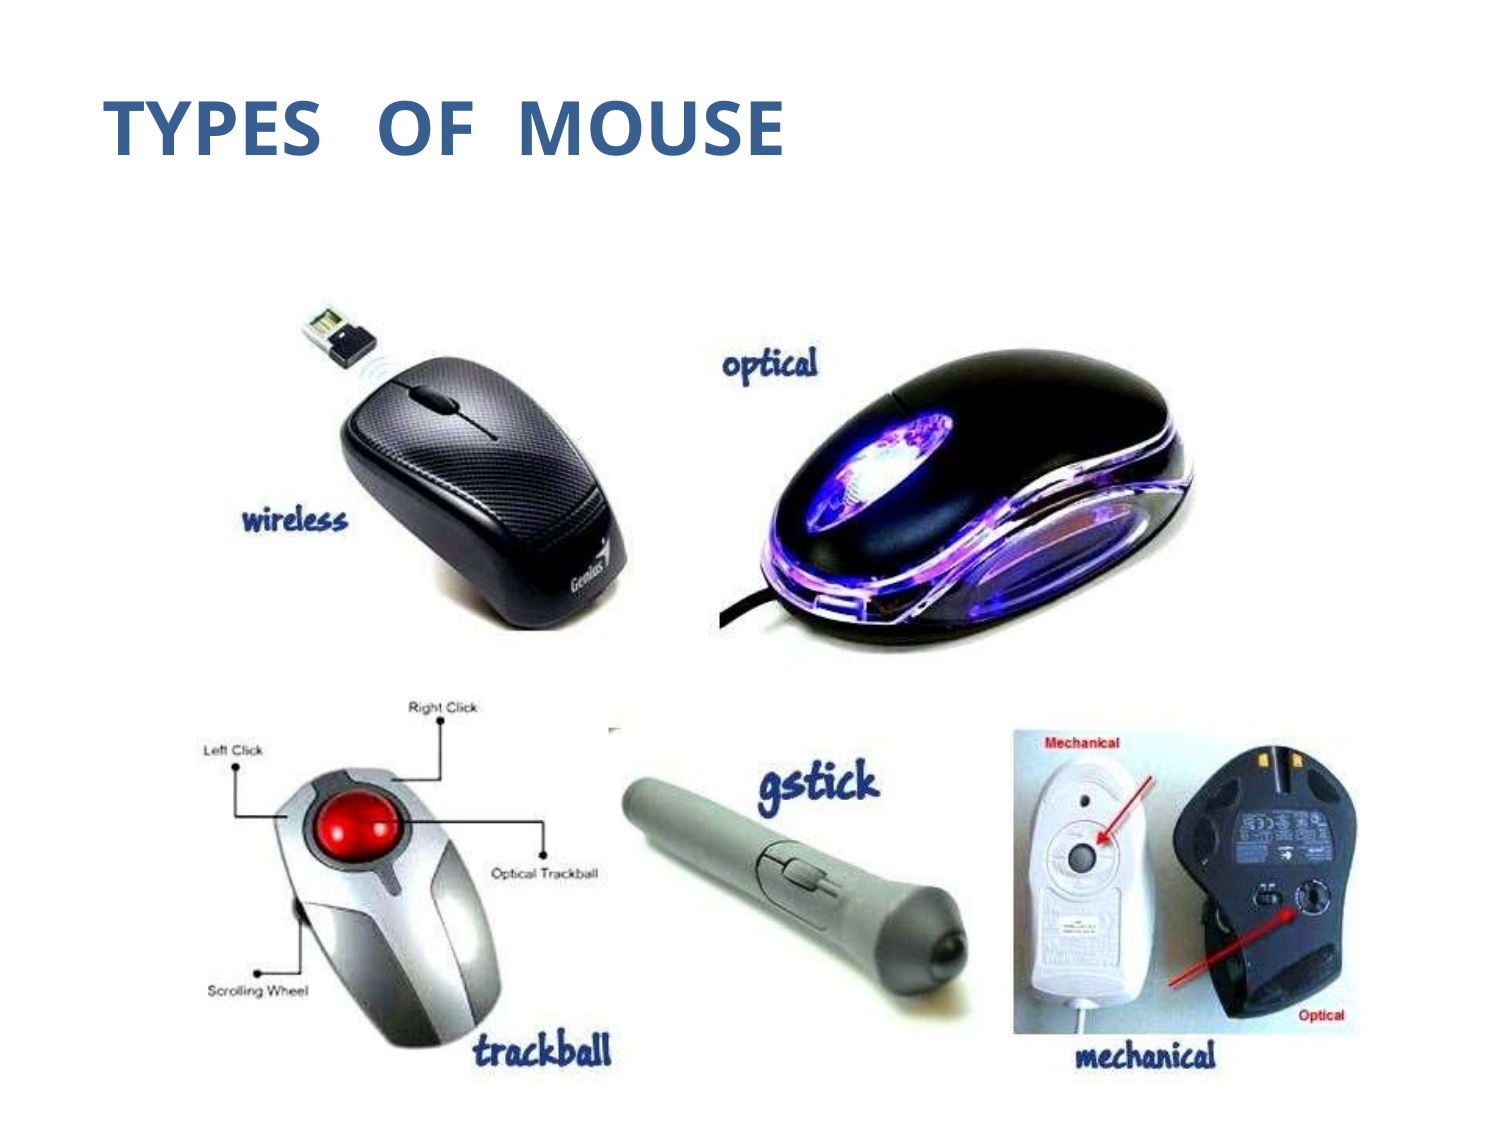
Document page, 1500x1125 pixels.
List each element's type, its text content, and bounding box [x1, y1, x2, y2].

text_box [196, 295, 1361, 1083]
title TYPES OF MOUSE [100, 78, 787, 269]
